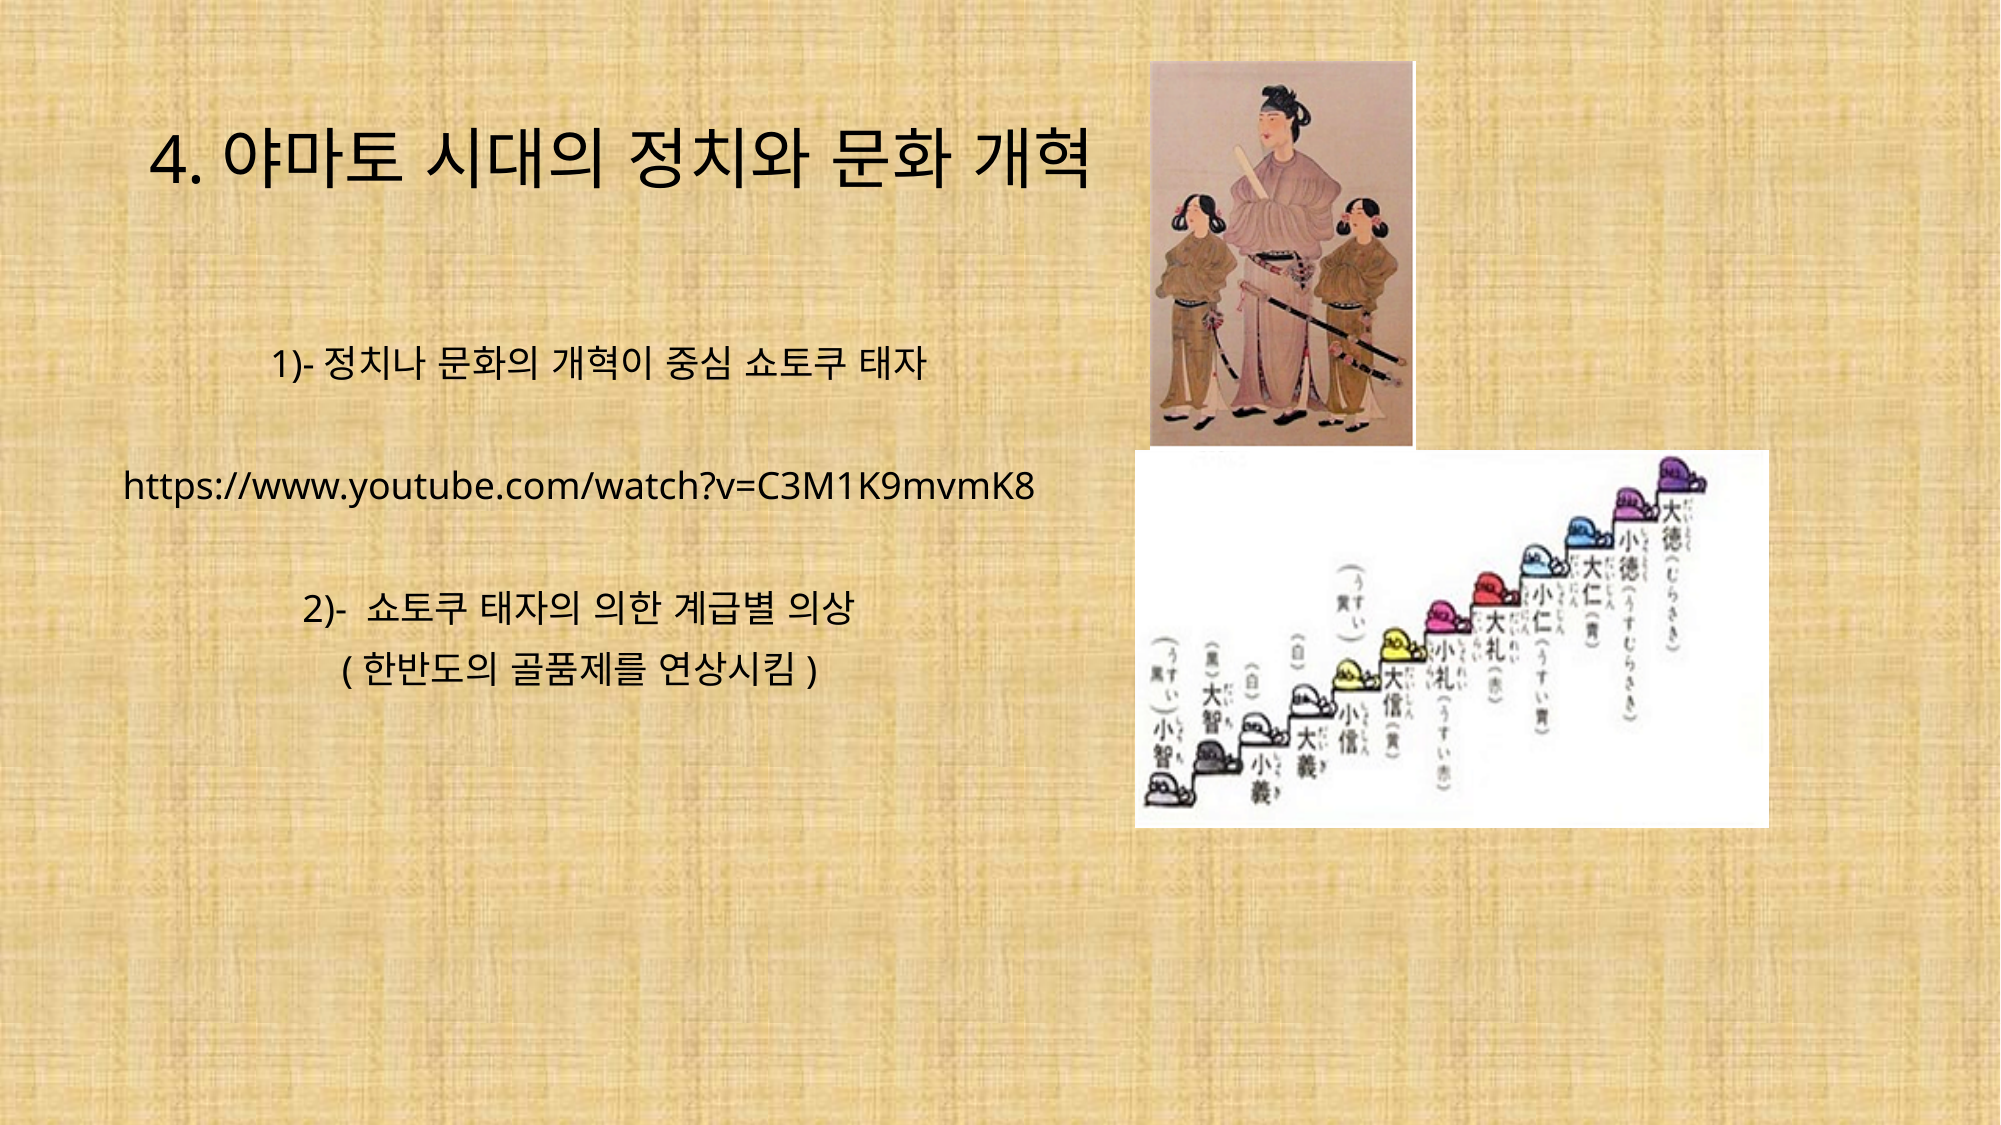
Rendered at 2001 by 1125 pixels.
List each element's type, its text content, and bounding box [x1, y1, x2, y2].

picture [0, 0, 2001, 1125]
title 4.야마토 시대의 정치와 문화 개혁 [125, 96, 1120, 206]
subtitle 1)-정치나 문화의 개혁이 중심 쇼토쿠 태자 https://www.youtube.com/watch?v=C3M1K9mvmK8 2)- 쇼토쿠 태자의 의한 계급별 의상 (한반도의 골품제를 연상시킴) [100, 337, 1059, 911]
